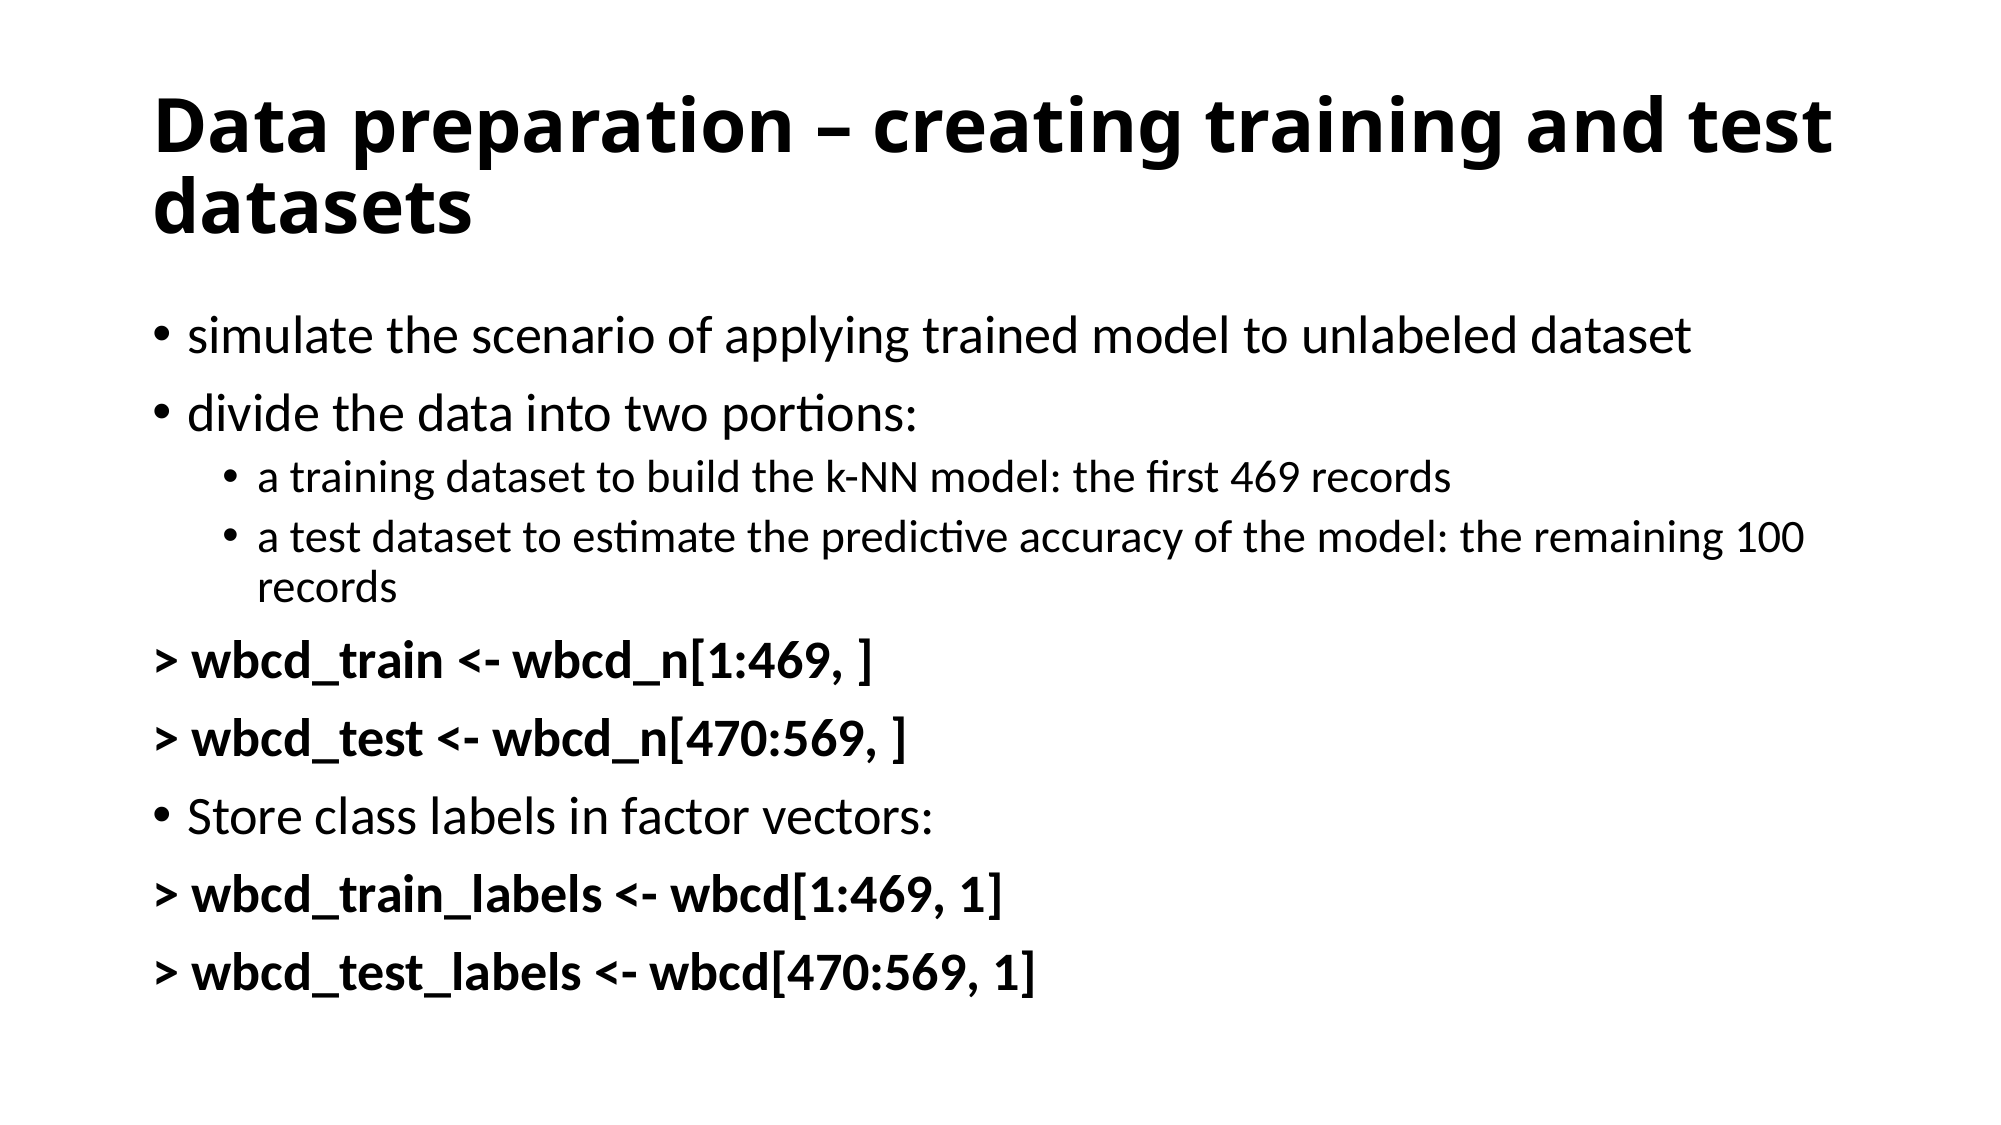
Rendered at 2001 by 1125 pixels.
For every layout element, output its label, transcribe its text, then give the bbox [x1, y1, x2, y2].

list simulate the scenario of applying trained model to unlabeled dataset divide the data into two portions: a training dataset to build the k-NN model: the first 469 records a test dataset to estimate the predictive accuracy of the model: the remaining 100 records > wbcd_train <- wbcd_n[1:469, ] > wbcd_test <- wbcd_n[470:569, ] Store class labels in factor vectors: > wbcd_train_labels <- wbcd[1:469, 1] > wbcd_test_labels <- wbcd[470:569, 1] [137, 299, 1863, 1014]
title Data preparation – creating training and test datasets [137, 59, 1863, 278]
